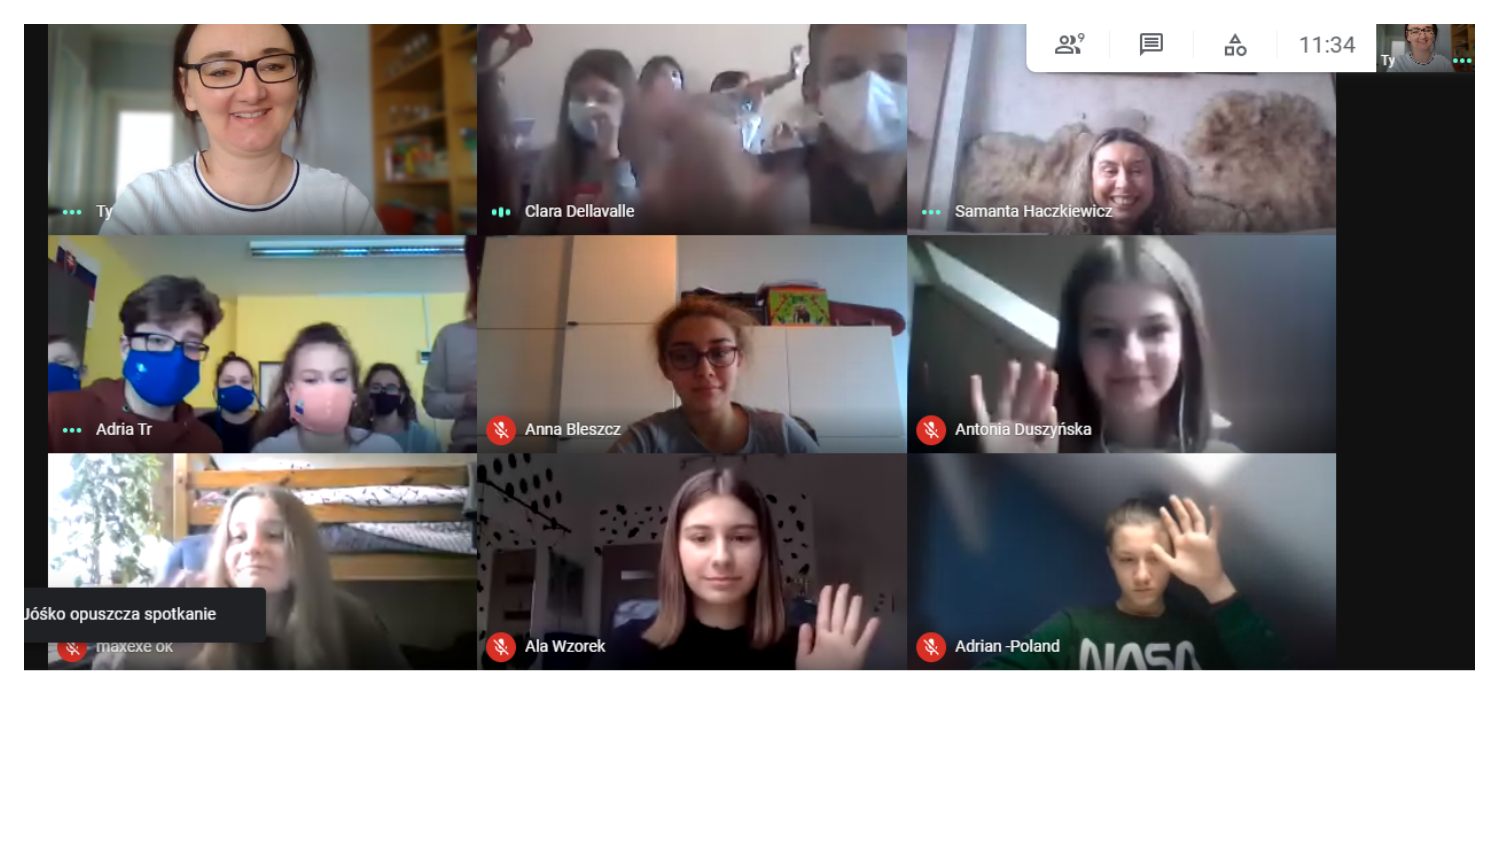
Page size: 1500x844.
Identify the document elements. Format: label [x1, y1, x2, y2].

picture [24, 24, 1476, 677]
